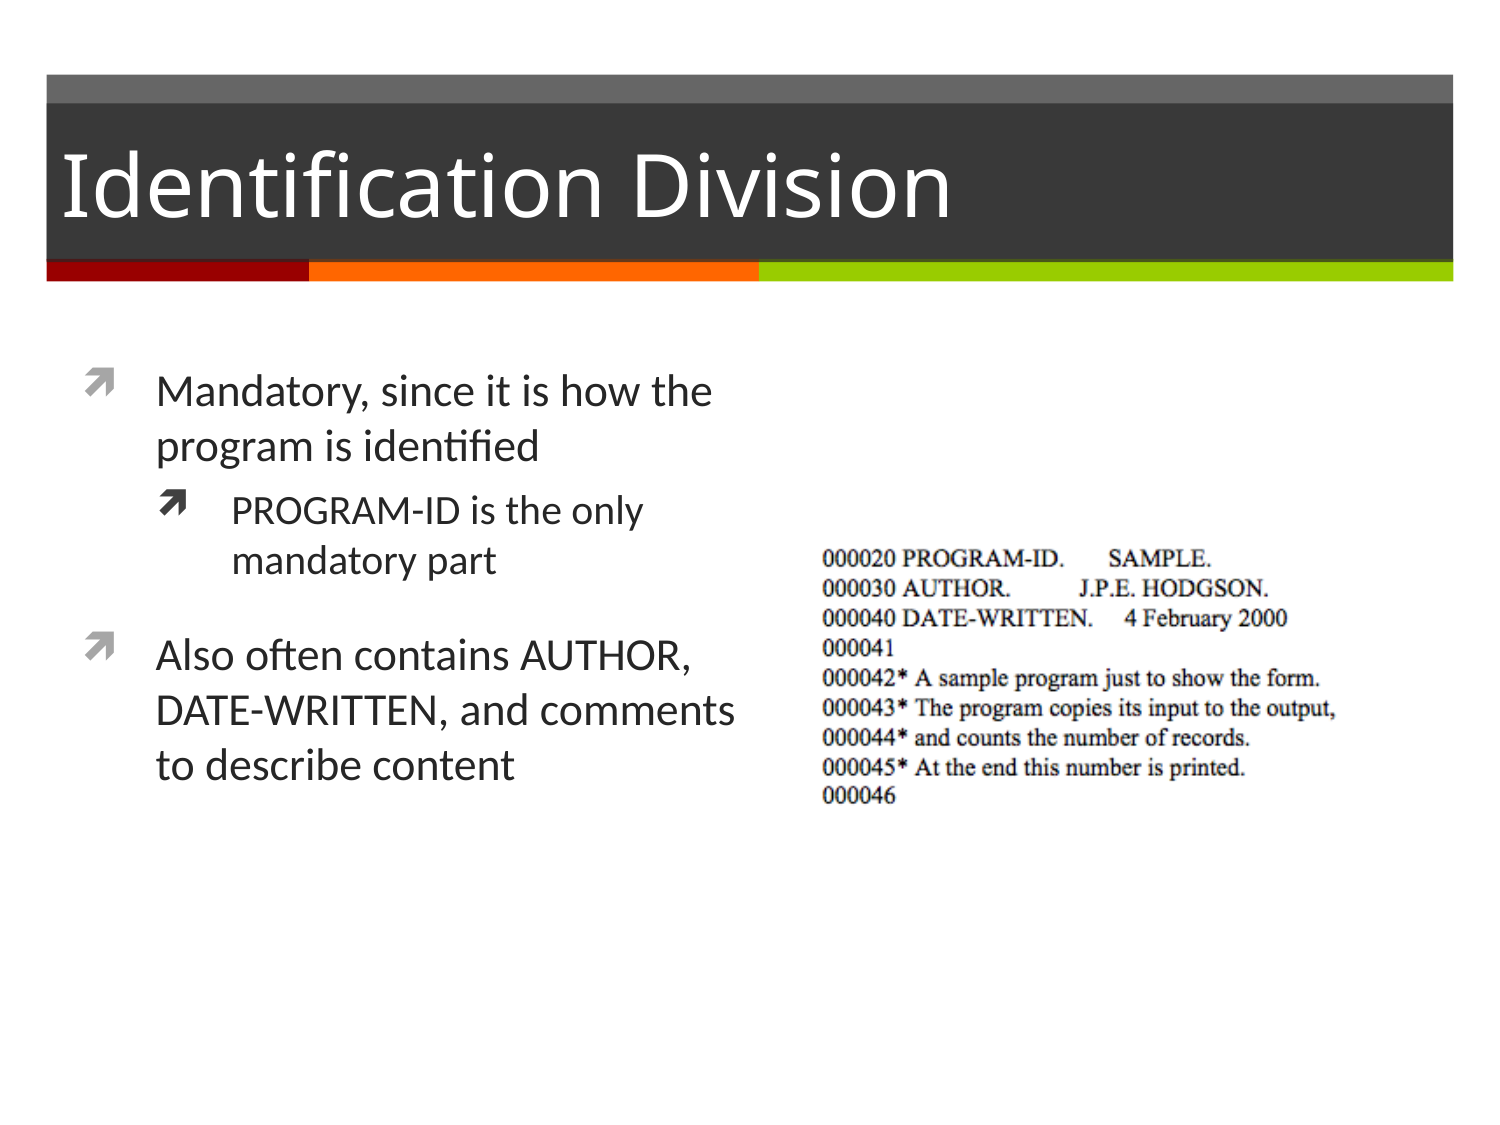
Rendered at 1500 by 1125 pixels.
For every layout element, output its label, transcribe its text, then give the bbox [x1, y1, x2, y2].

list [783, 352, 1430, 1006]
list Mandatory, since it is how the program is identified PROGRAM-ID is the only mandatory part Also often contains AUTHOR, DATE-WRITTEN, and comments to describe content [66, 352, 772, 1005]
title Identification Division [46, 103, 1454, 263]
